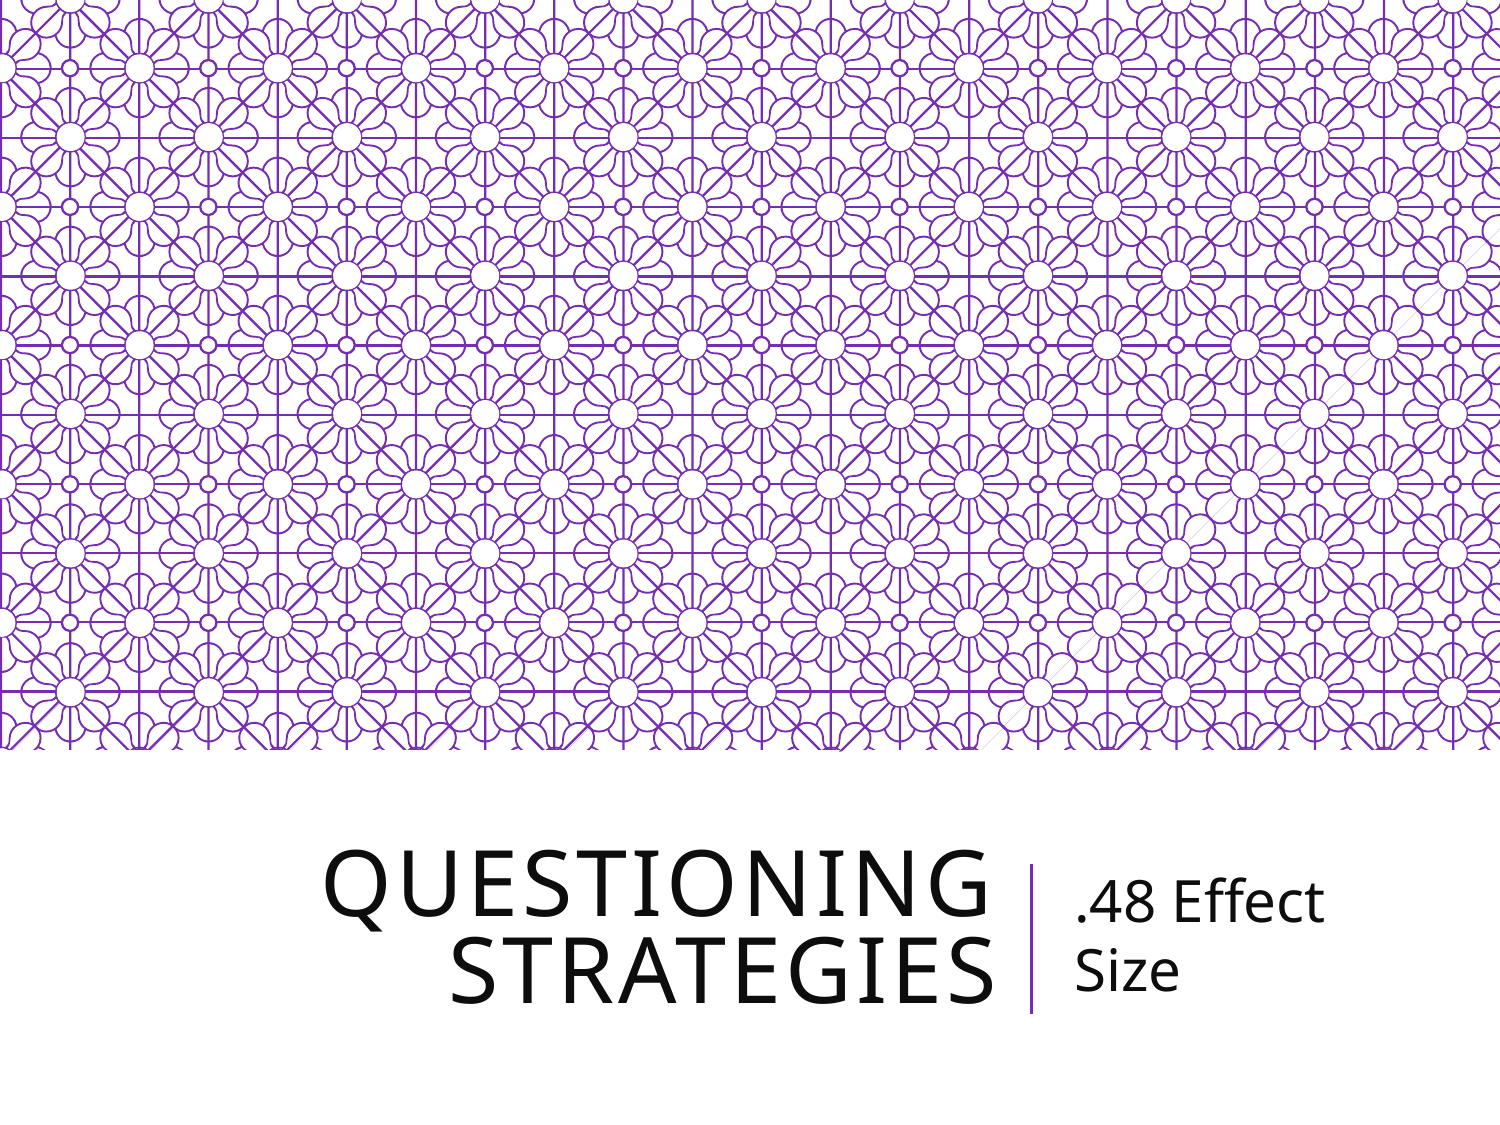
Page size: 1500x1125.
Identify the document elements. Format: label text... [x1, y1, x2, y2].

list .48 Effect Size [1059, 813, 1454, 1054]
title Questioning Strategies [56, 813, 1013, 1054]
